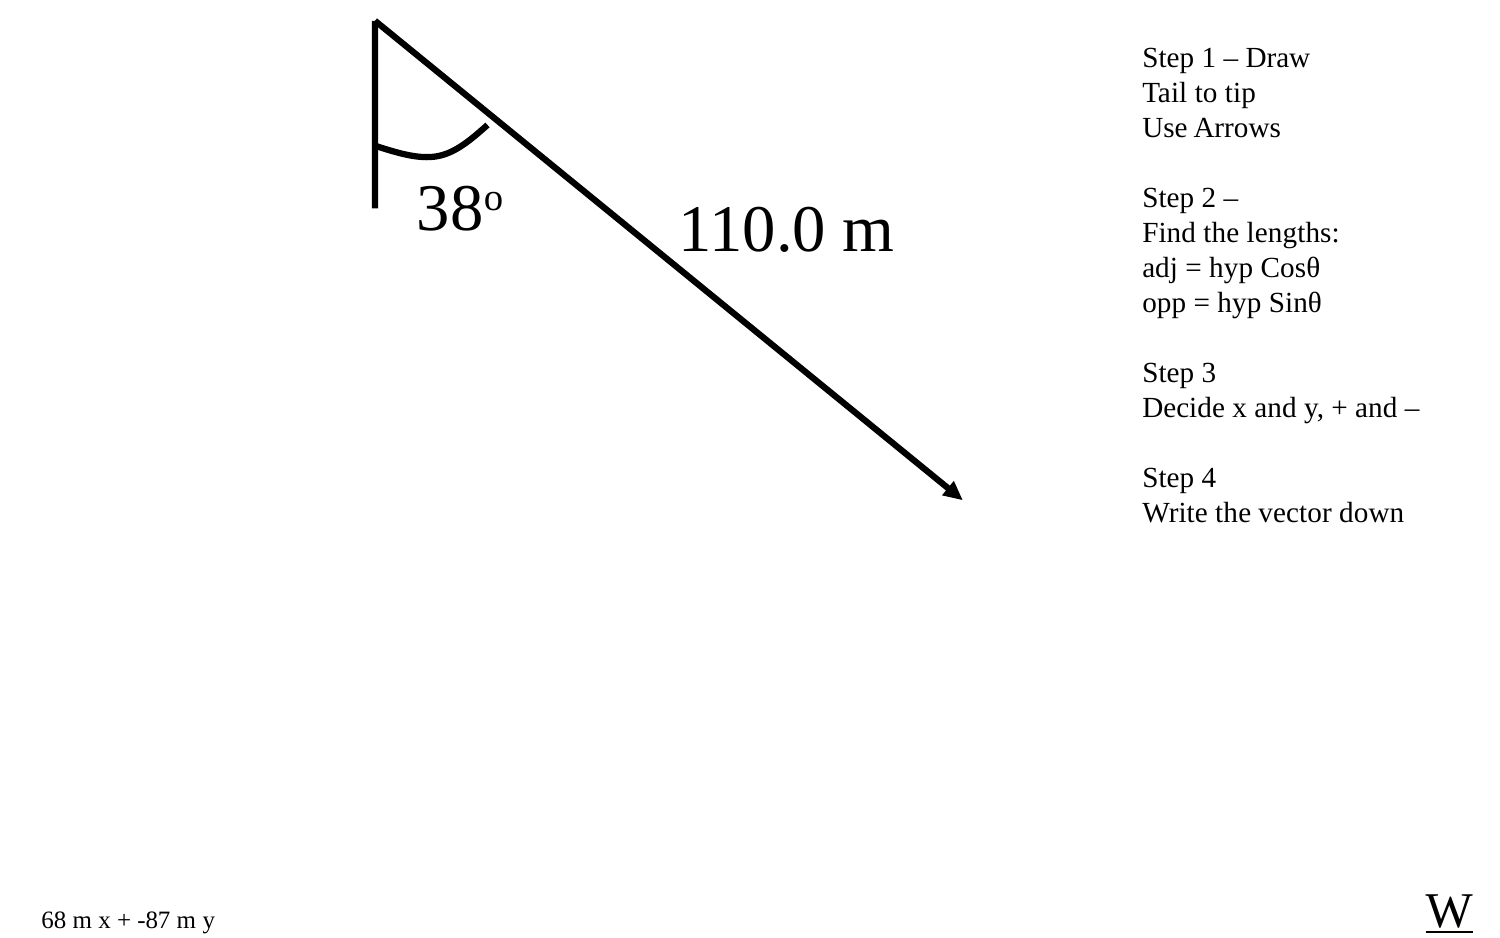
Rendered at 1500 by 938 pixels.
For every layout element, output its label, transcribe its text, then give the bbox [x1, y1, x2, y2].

text_box 68 m x + -87 m y [26, 895, 231, 938]
text_box W [1410, 870, 1488, 938]
text_box 38o [401, 156, 518, 251]
text_box Step 1 – Draw Tail to tip Use Arrows Step 2 – Find the lengths: adj = hyp Cosθ opp = hyp Sinθ Step 3 Decide x and y, + and – Step 4 Write the vector down [1127, 31, 1500, 571]
text_box [374, 20, 963, 500]
text_box 110.0 m [663, 177, 911, 272]
text_box [375, 124, 488, 158]
